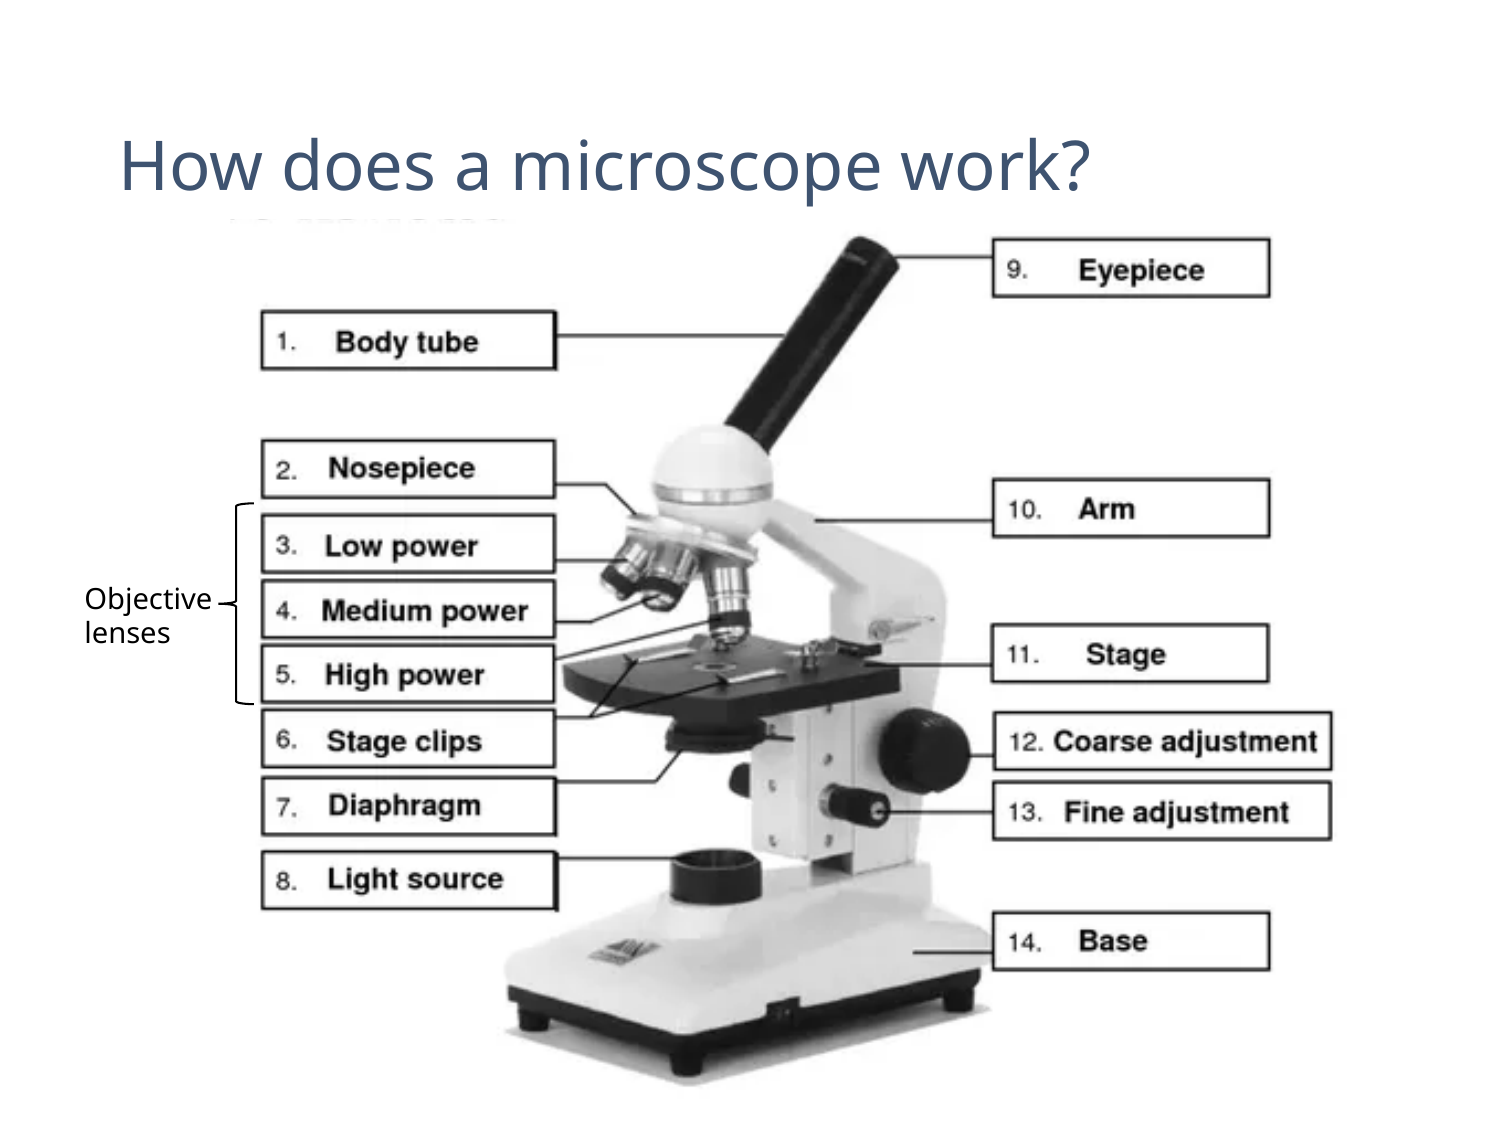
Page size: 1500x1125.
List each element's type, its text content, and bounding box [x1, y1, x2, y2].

title How does a microscope work? [103, 59, 1397, 278]
picture [230, 219, 1350, 1102]
text_box [218, 602, 230, 606]
text_box Objective lenses [69, 572, 230, 658]
